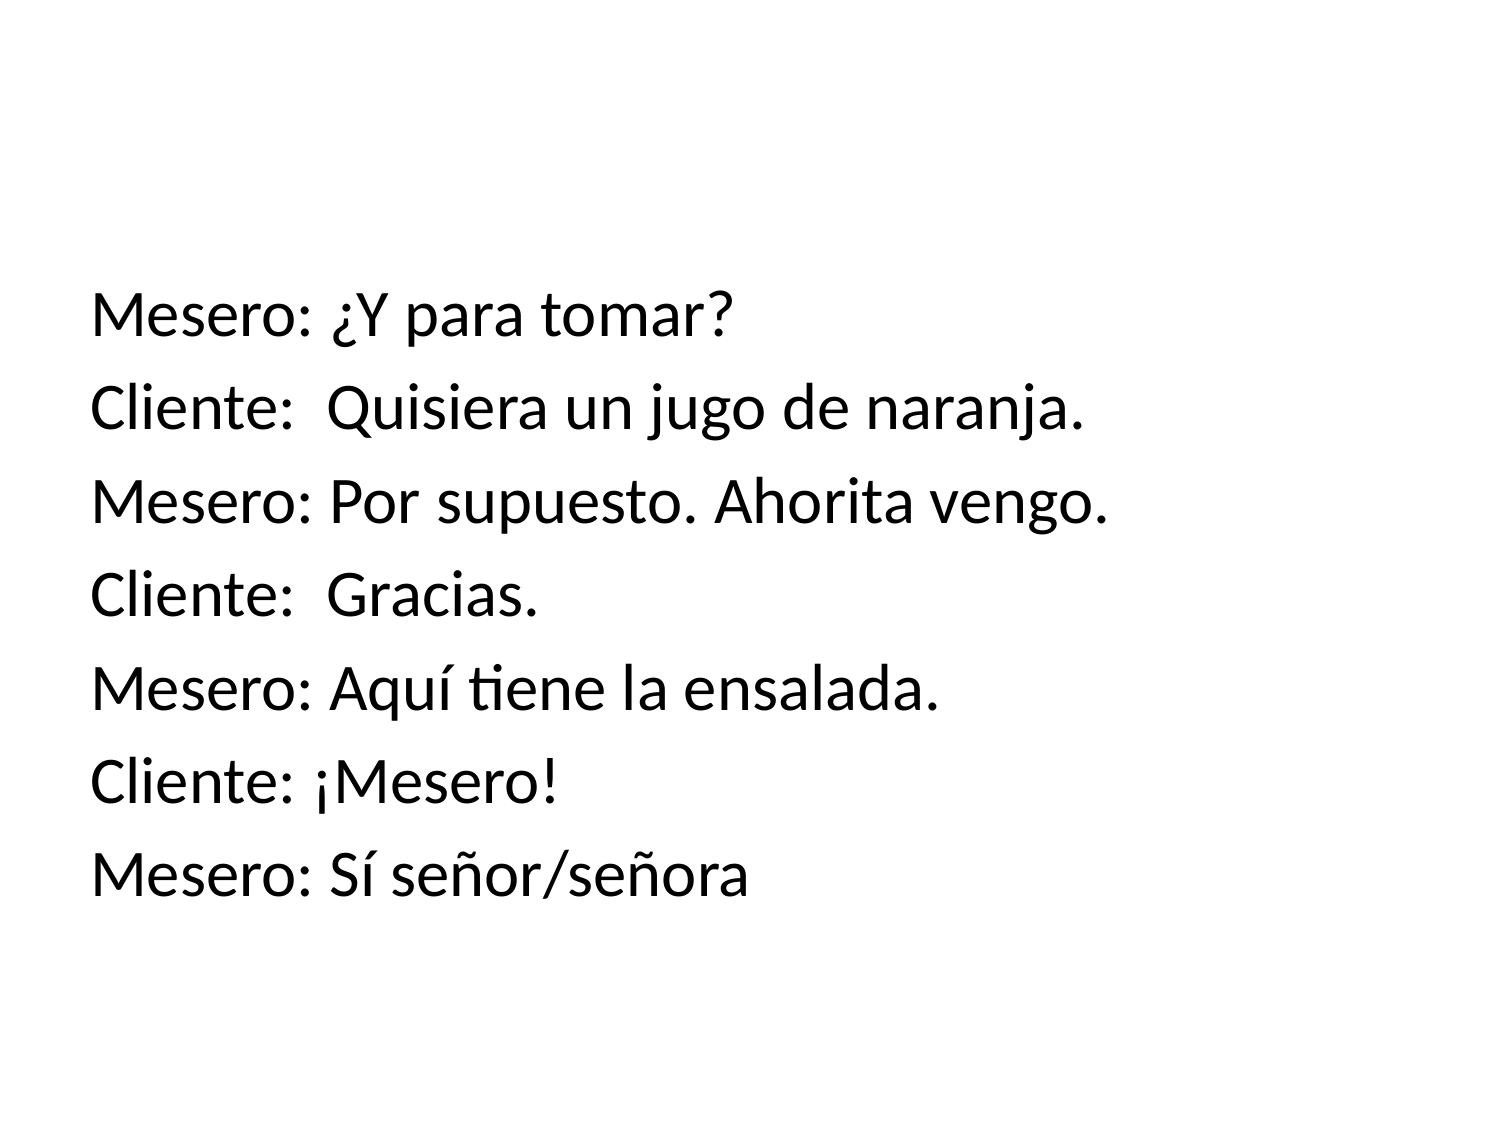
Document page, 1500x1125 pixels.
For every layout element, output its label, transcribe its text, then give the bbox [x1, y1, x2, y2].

list Mesero: ¿Y para tomar? Cliente: Quisiera un jugo de naranja. Mesero: Por supuesto. Ahorita vengo. Cliente: Gracias. Mesero: Aquí tiene la ensalada. Cliente: ¡Mesero! Mesero: Sí señor/señora [75, 262, 1425, 1005]
